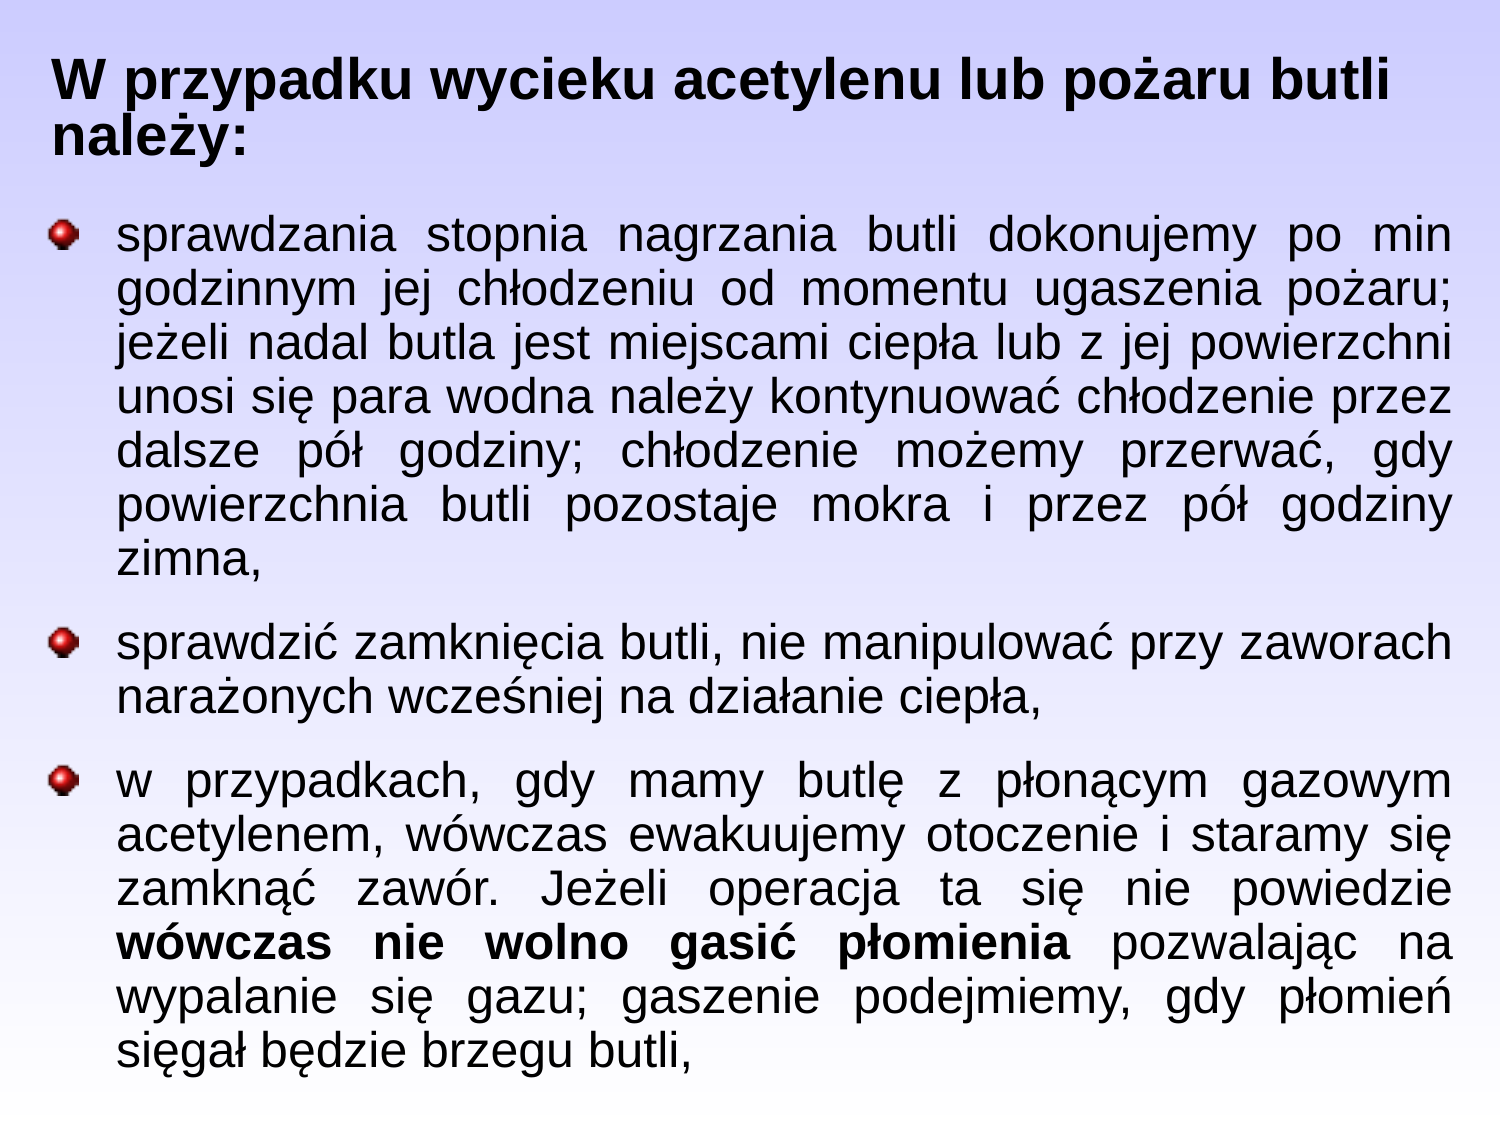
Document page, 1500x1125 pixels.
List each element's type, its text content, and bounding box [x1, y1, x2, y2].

list W przypadku wycieku acetylenu lub pożaru butli należy: [36, 47, 1466, 142]
picture [43, 622, 79, 658]
picture [43, 760, 79, 796]
text_box sprawdzania stopnia nagrzania butli dokonujemy po min godzinnym jej chłodzeniu od momentu ugaszenia pożaru; jeżeli nadal butla jest miejscami ciepła lub z jej powierzchni unosi się para wodna należy kontynuować chłodzenie przez dalsze pół godziny; chłodzenie możemy przerwać, gdy powierzchnia butli pozostaje mokra i przez pół godziny zimna, sprawdzić zamknięcia butli, nie manipulować przy zaworach narażonych wcześniej na działanie ciepła, w przypadkach, gdy mamy butlę z płonącym gazowym acetylenem, wówczas ewakuujemy otoczenie i staramy się zamknąć zawór. Jeżeli operacja ta się nie powiedzie wówczas nie wolno gasić płomienia pozwalając na wypalanie się gazu; gaszenie podejmiemy, gdy płomień sięgał będzie brzegu butli, [28, 200, 1468, 1086]
picture [43, 214, 79, 250]
